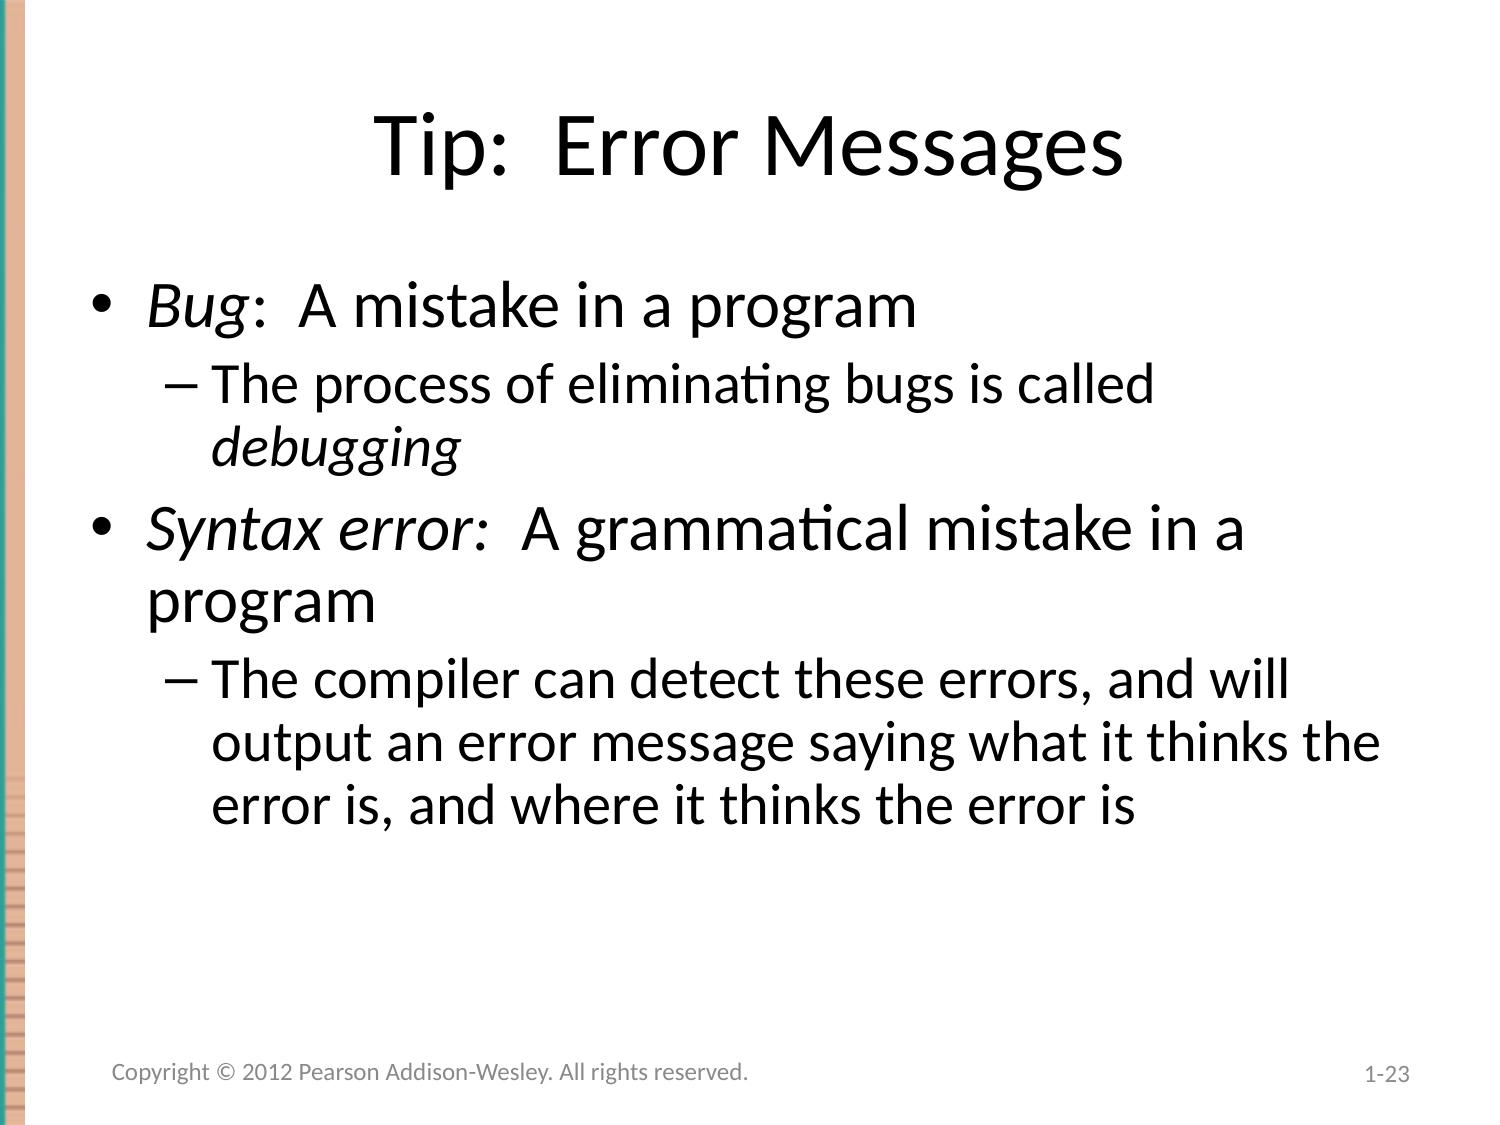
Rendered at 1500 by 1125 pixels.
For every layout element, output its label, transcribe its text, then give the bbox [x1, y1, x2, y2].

title Tip: Error Messages [74, 44, 1426, 233]
picture [0, 0, 25, 1125]
list Bug: A mistake in a program The process of eliminating bugs is called debugging Syntax error: A grammatical mistake in a program The compiler can detect these errors, and will output an error message saying what it thinks the error is, and where it thinks the error is [74, 262, 1426, 1006]
footer Copyright © 2012 Pearson Addison-Wesley. All rights reserved. [75, 1040, 788, 1100]
slide_number 1-23 [1074, 1042, 1425, 1103]
